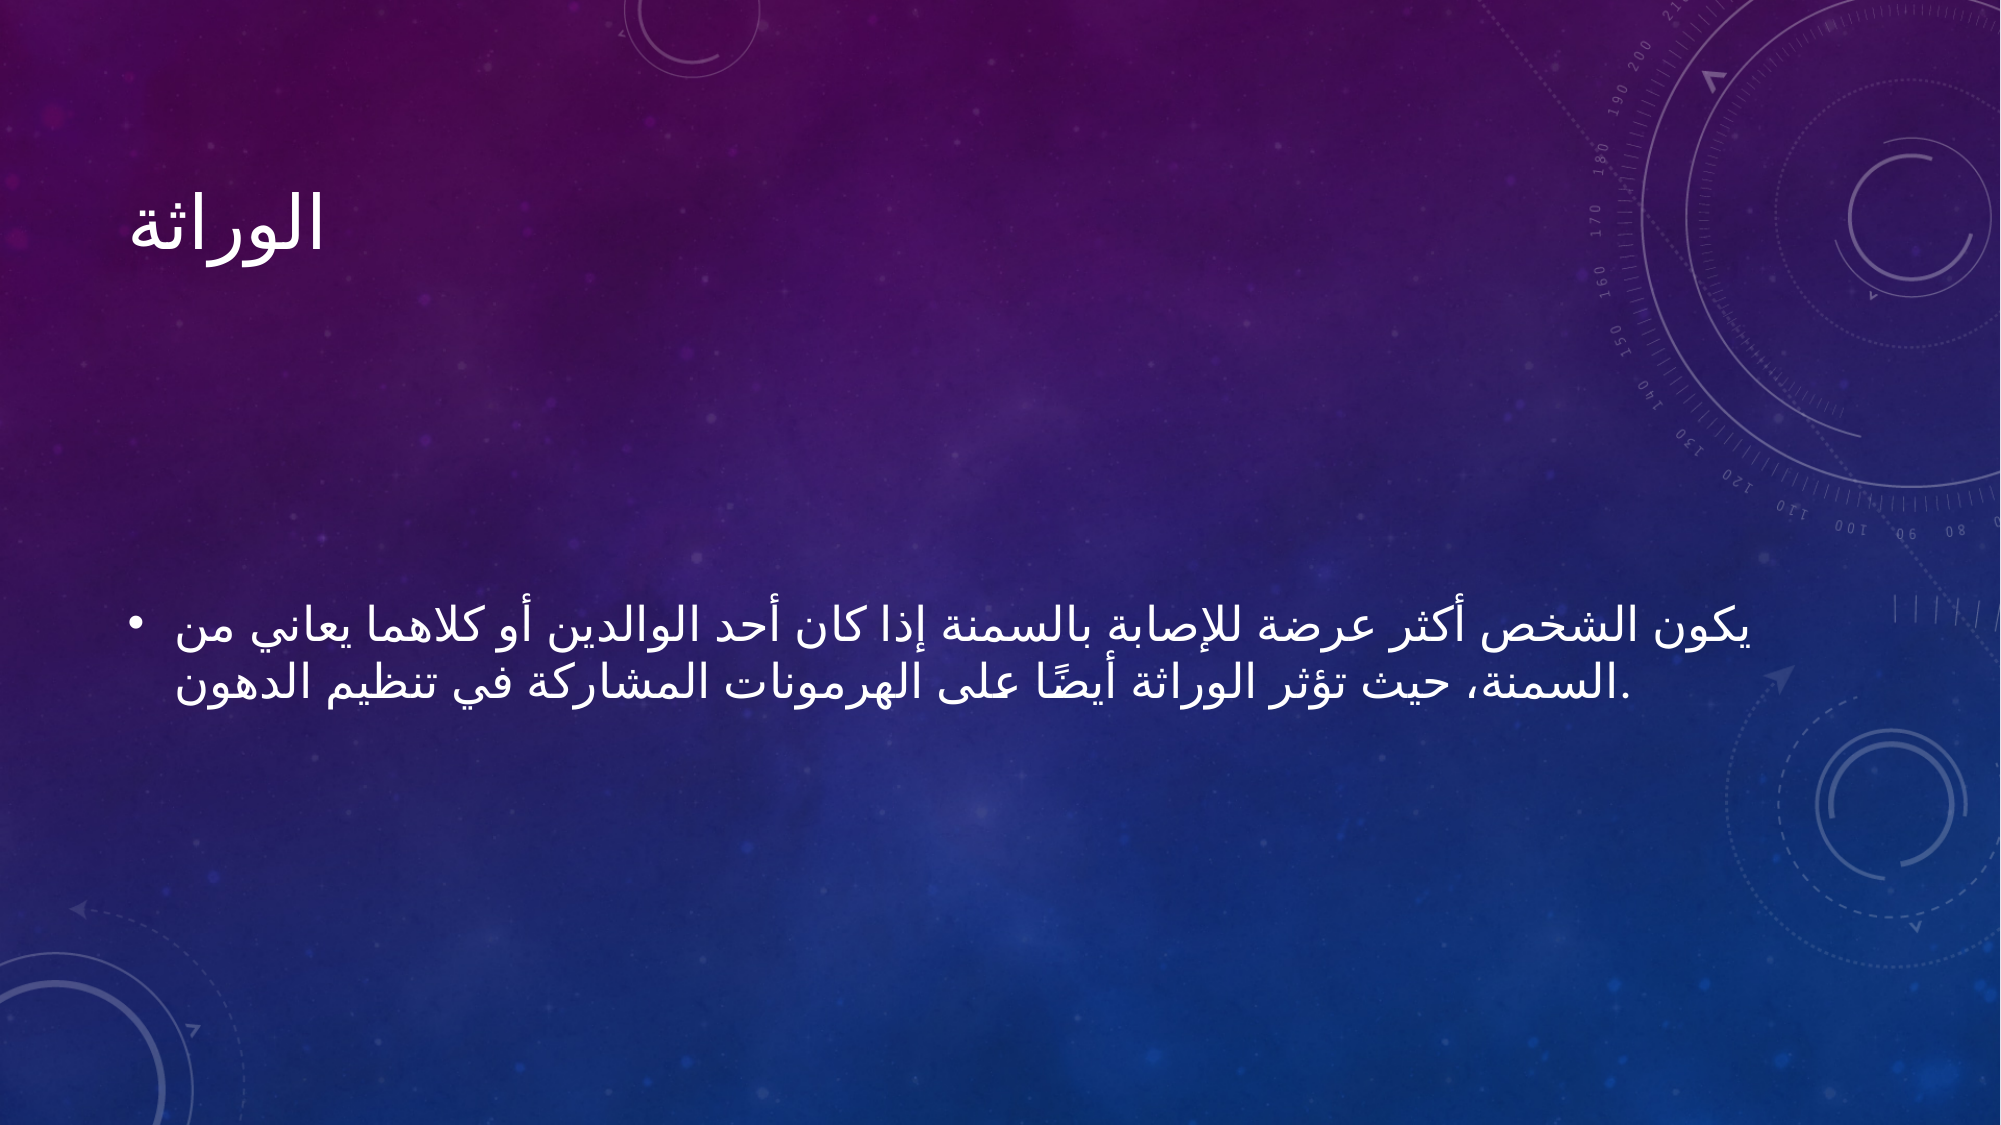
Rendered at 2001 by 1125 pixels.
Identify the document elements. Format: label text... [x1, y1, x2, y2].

picture [0, 0, 2001, 1125]
list يكون الشخص أكثر عرضة للإصابة بالسمنة إذا كان أحد الوالدين أو كلاهما يعاني من السمنة، حيث تؤثر الوراثة أيضًا على الهرمونات المشاركة في تنظيم الدهون. [112, 351, 1775, 950]
title الوراثة [112, 99, 1775, 339]
